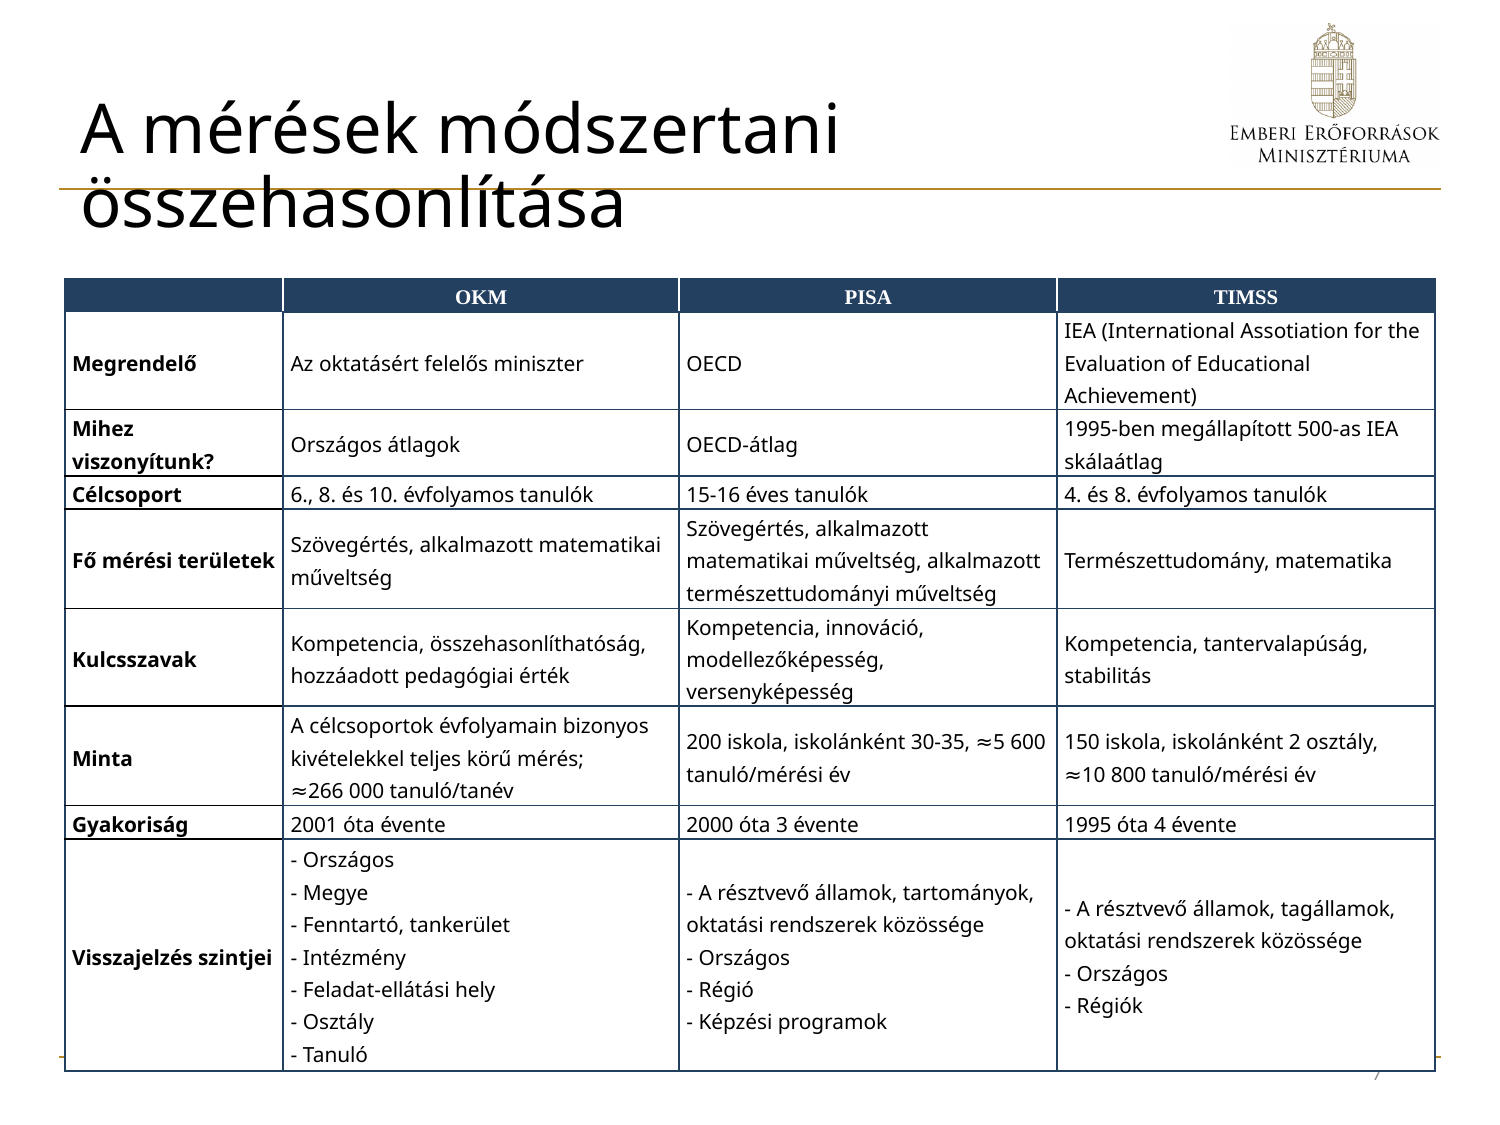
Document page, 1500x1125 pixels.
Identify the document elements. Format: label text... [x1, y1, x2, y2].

table_cell 2000 óta 3 évente [680, 806, 1056, 838]
slide_number 7 [1059, 1072, 1397, 1103]
table_cell Országos átlagok [284, 410, 678, 475]
table_cell - A résztvevő államok, tagállamok, oktatási rendszerek közössége - Országos - Régiók [1058, 840, 1434, 1070]
table_cell OECD-átlag [680, 410, 1056, 475]
table_cell Minta [66, 707, 282, 805]
table_cell 1995 óta 4 évente [1058, 806, 1434, 838]
table_cell 4. és 8. évfolyamos tanulók [1058, 477, 1434, 508]
table_cell Az oktatásért felelős miniszter [284, 313, 678, 409]
table_cell Kompetencia, összehasonlíthatóság, hozzáadott pedagógiai érték [284, 609, 678, 705]
title A mérések módszertani összehasonlítása [64, 59, 1359, 278]
table_header OKM [284, 280, 678, 311]
table_header [66, 280, 282, 312]
table_cell Mihez viszonyítunk? [66, 410, 282, 475]
table_cell Fő mérési területek [66, 510, 282, 608]
table_cell A célcsoportok évfolyamain bizonyos kivételekkel teljes körű mérés; ≈266 000 tanuló/tanév [284, 707, 678, 805]
table_header PISA [680, 280, 1056, 311]
table_cell Szövegértés, alkalmazott matematikai műveltség [284, 510, 678, 608]
table_cell Természettudomány, matematika [1058, 510, 1434, 608]
table_header TIMSS [1058, 280, 1434, 311]
table_cell Kompetencia, innováció, modellezőképesség, versenyképesség [680, 609, 1056, 705]
table_cell Megrendelő [66, 312, 282, 409]
table_cell Visszajelzés szintjei [66, 840, 282, 1070]
table_cell OECD [680, 313, 1056, 409]
table_cell Kompetencia, tantervalapúság, stabilitás [1058, 609, 1434, 705]
table_cell - A résztvevő államok, tartományok, oktatási rendszerek közössége - Országos - Régió - Képzési programok [680, 840, 1056, 1070]
table_cell - Országos - Megye - Fenntartó, tankerület - Intézmény - Feladat-ellátási hely - Osztály - Tanuló [284, 840, 678, 1070]
table_cell Szövegértés, alkalmazott matematikai műveltség, alkalmazott természettudományi műveltség [680, 510, 1056, 608]
table_cell 150 iskola, iskolánként 2 osztály, ≈10 800 tanuló/mérési év [1058, 707, 1434, 805]
table_cell IEA (International Assotiation for the Evaluation of Educational Achievement) [1058, 313, 1434, 409]
table_cell 6., 8. és 10. évfolyamos tanulók [284, 477, 678, 508]
table_cell Gyakoriság [66, 806, 282, 838]
picture [1228, 23, 1440, 167]
table_cell 200 iskola, iskolánként 30-35, ≈5 600 tanuló/mérési év [680, 707, 1056, 805]
table_cell Kulcsszavak [66, 609, 282, 705]
table_cell 1995-ben megállapított 500-as IEA skálaátlag [1058, 410, 1434, 475]
table_cell Célcsoport [66, 477, 282, 508]
table_cell 15-16 éves tanulók [680, 477, 1056, 508]
table_cell 2001 óta évente [284, 806, 678, 838]
